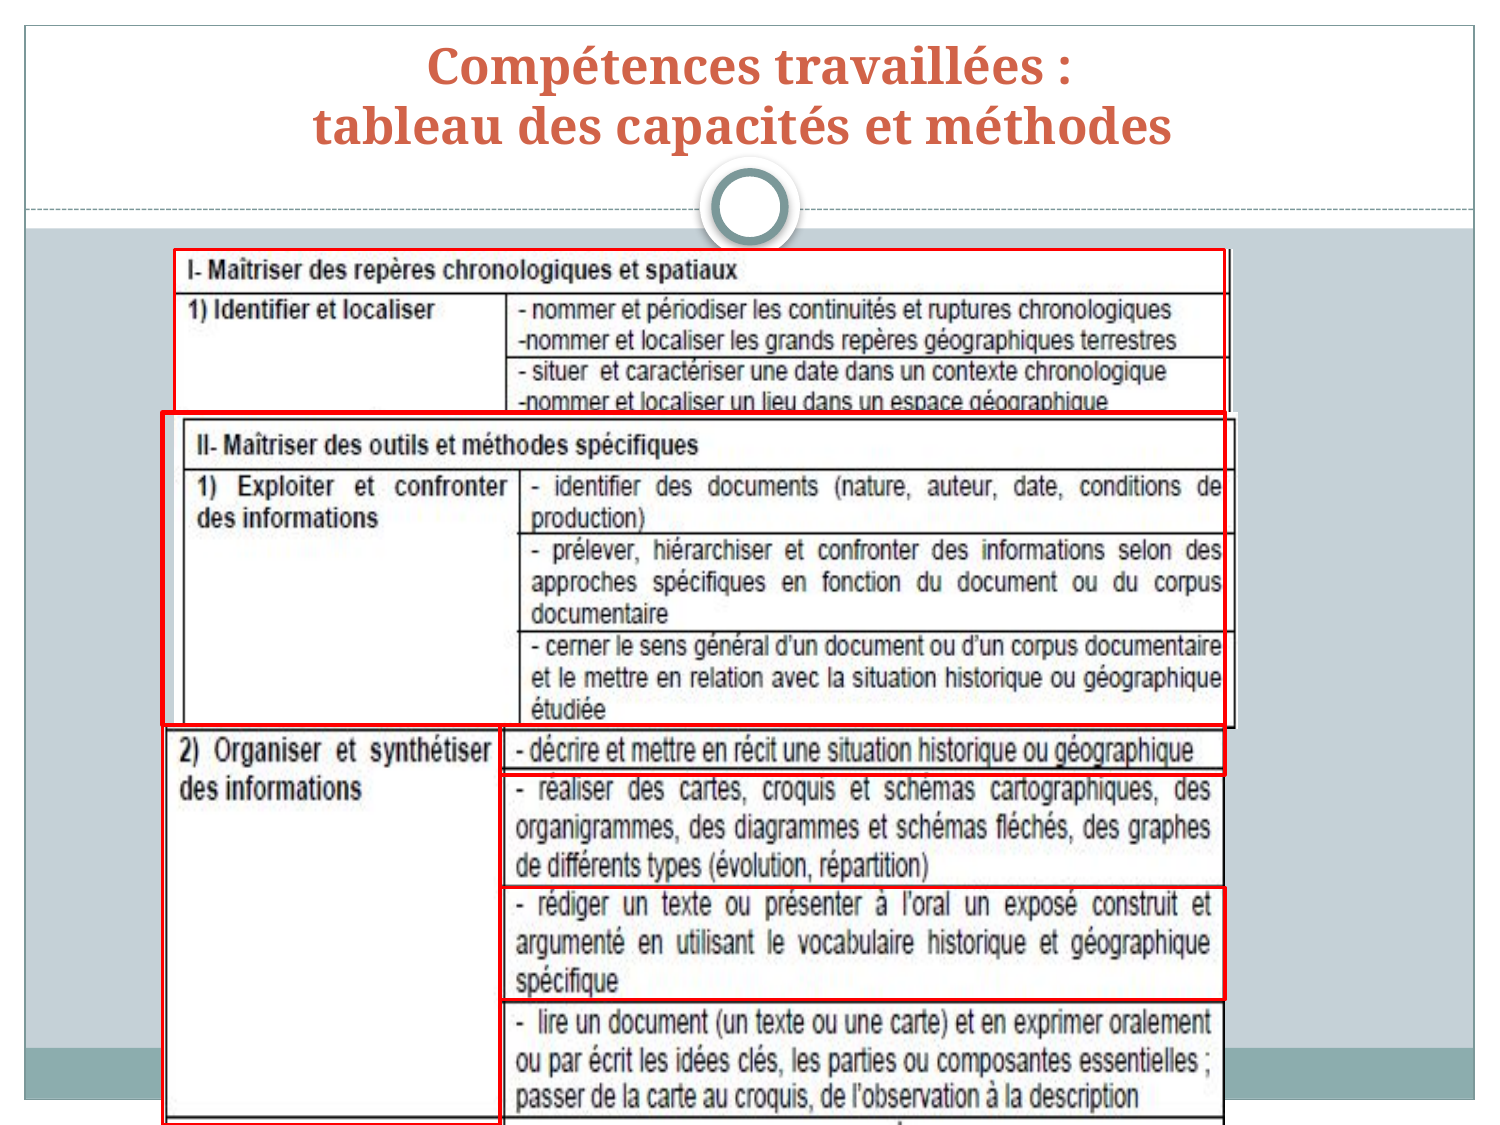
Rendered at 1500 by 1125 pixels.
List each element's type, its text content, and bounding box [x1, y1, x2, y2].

title Compétences travaillées : tableau des capacités et méthodes [49, 37, 1450, 162]
text_box [162, 411, 167, 722]
picture [162, 412, 1238, 1125]
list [174, 249, 1233, 410]
